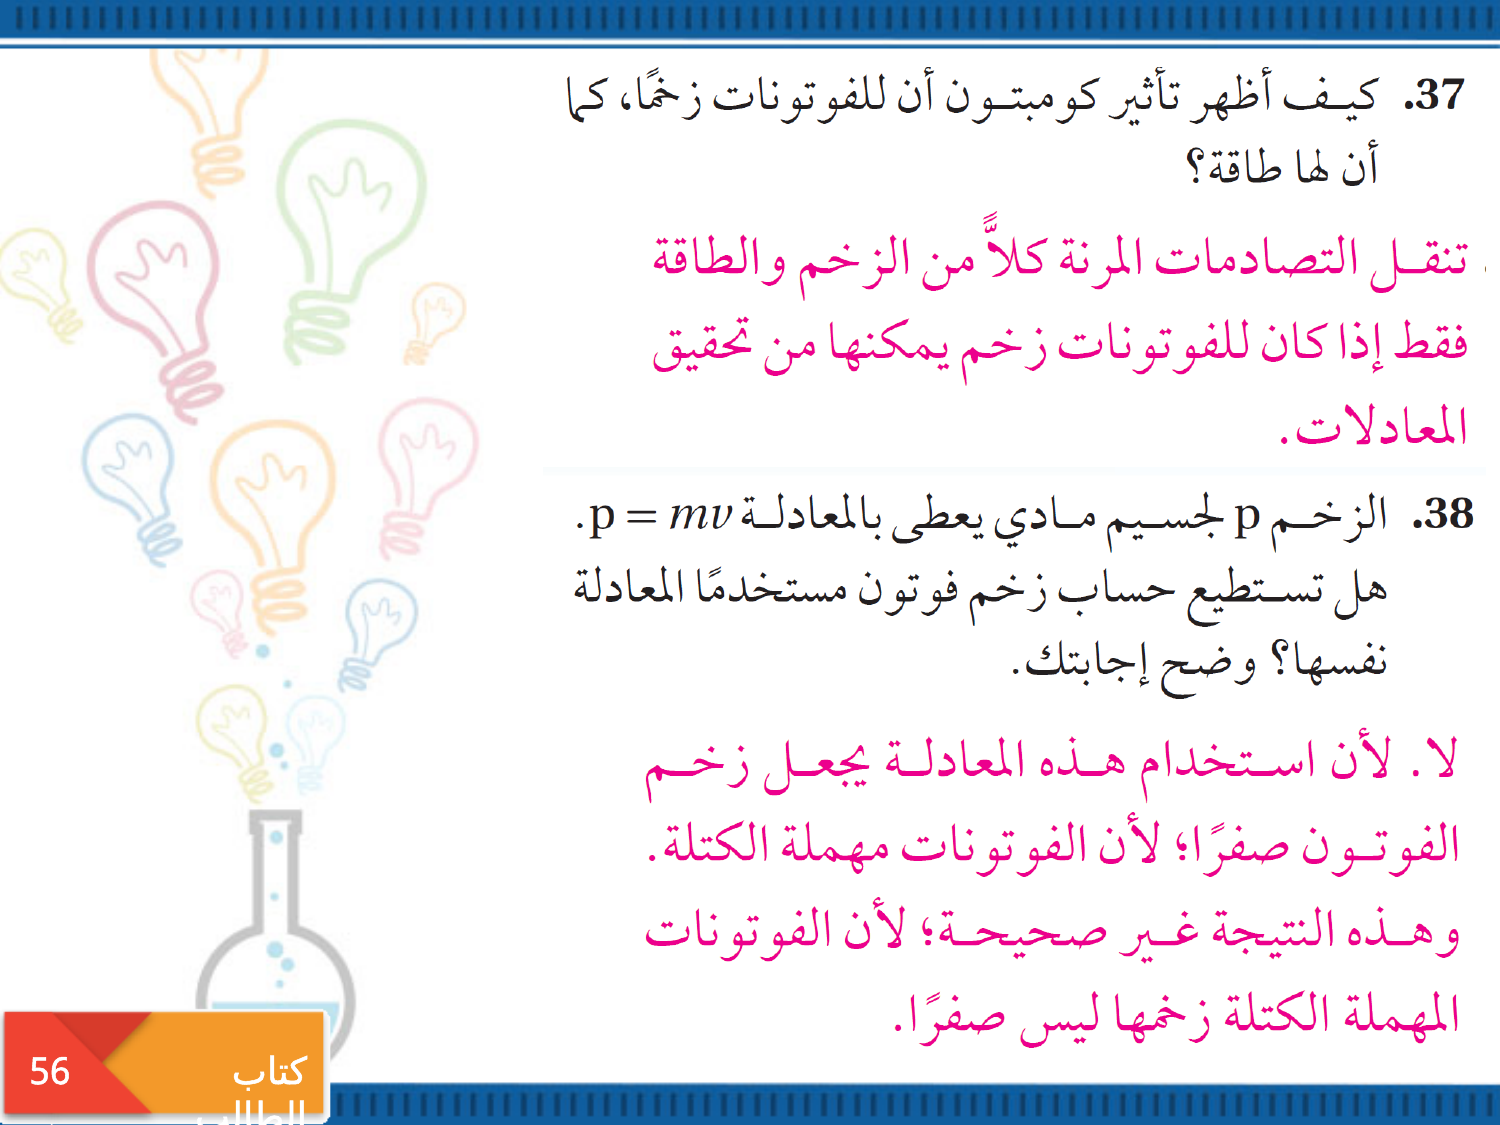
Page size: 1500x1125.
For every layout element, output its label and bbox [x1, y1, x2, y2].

picture [0, 0, 1500, 1125]
text_box [0, 1005, 336, 1125]
